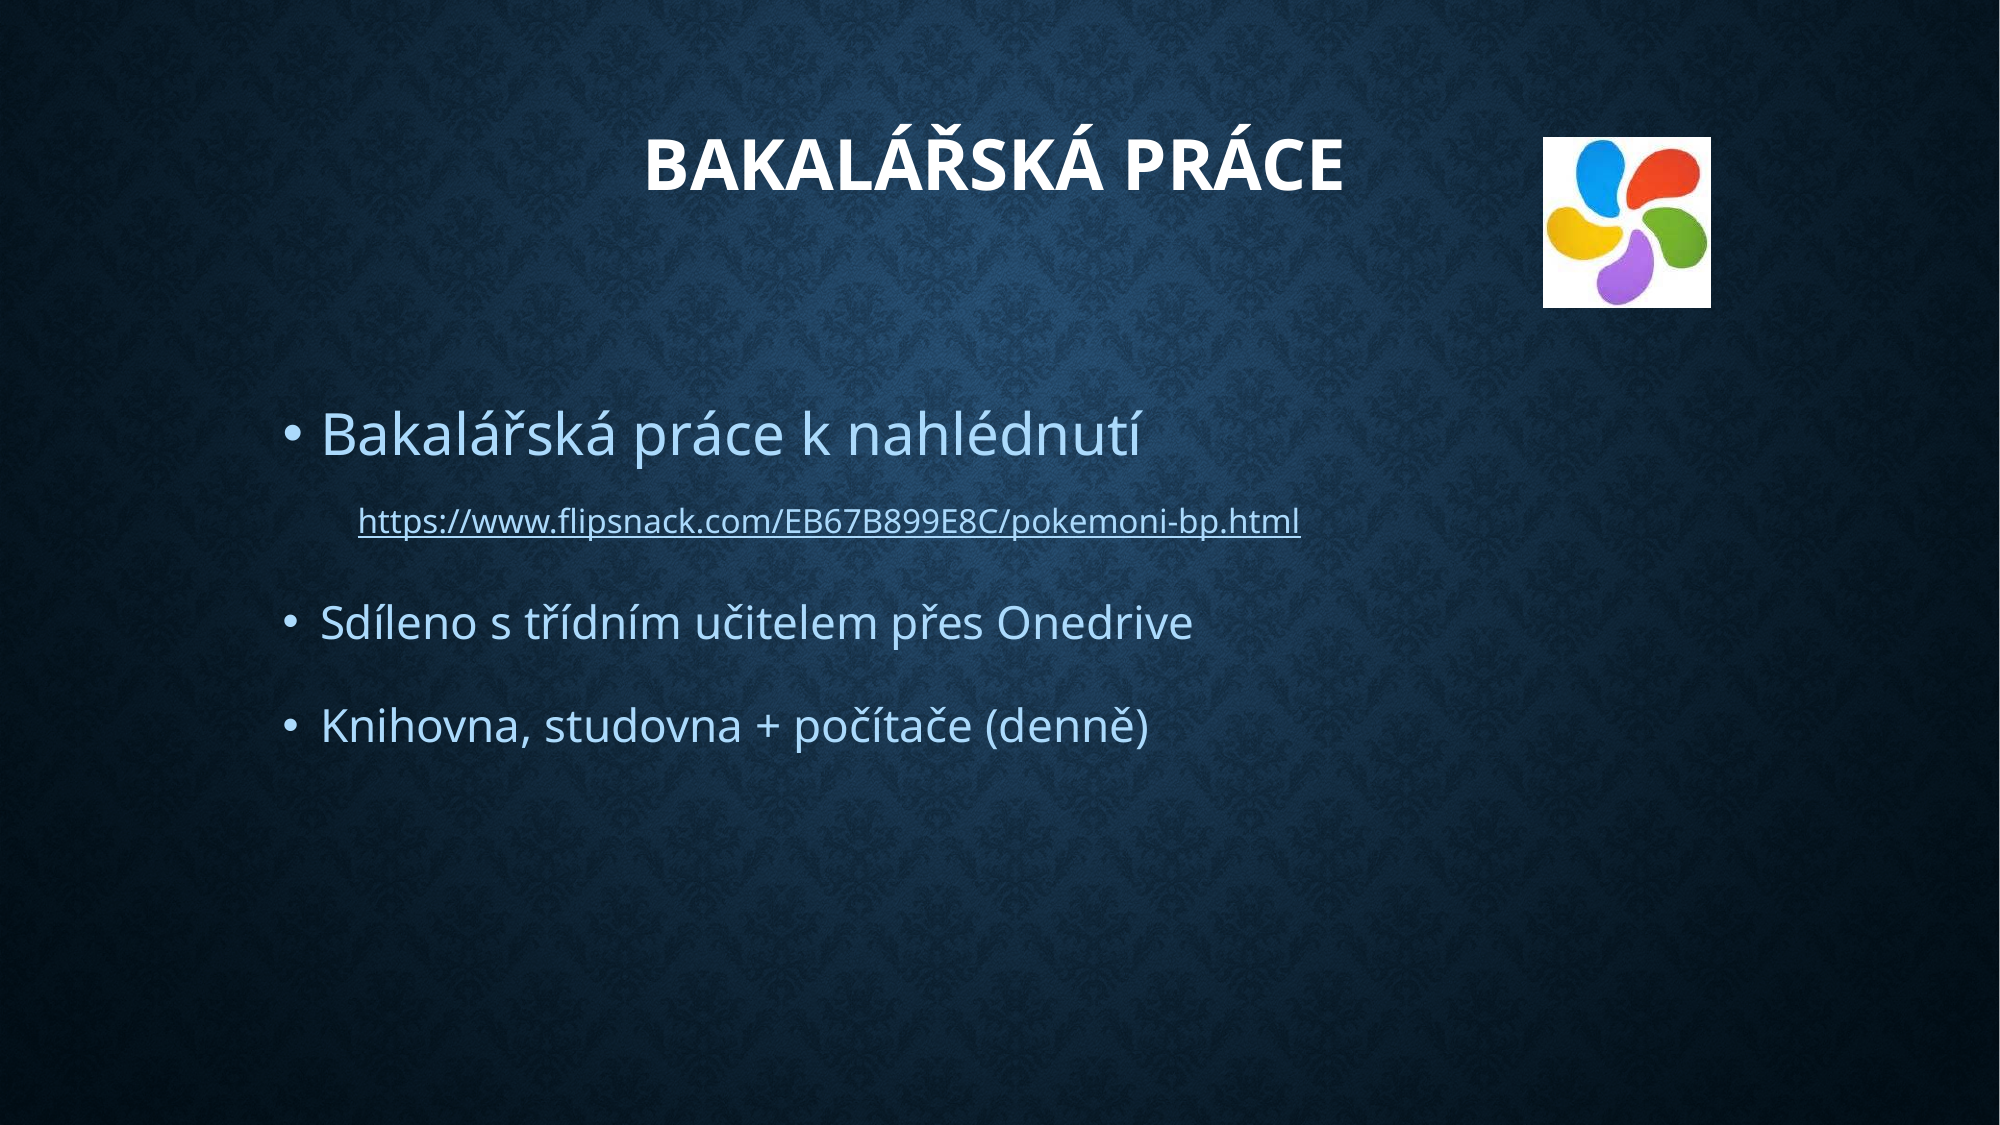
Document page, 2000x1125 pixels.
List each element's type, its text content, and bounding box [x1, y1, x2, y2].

picture [1542, 136, 1712, 309]
title Bakalářská práce [172, 24, 1816, 312]
list Bakalářská práce k nahlédnutí https://www.flipsnack.com/EB67B899E8C/pokemoni-bp.html Sdíleno s třídním učitelem přes Onedrive Knihovna, studovna + počítače (denně) [267, 278, 1911, 792]
